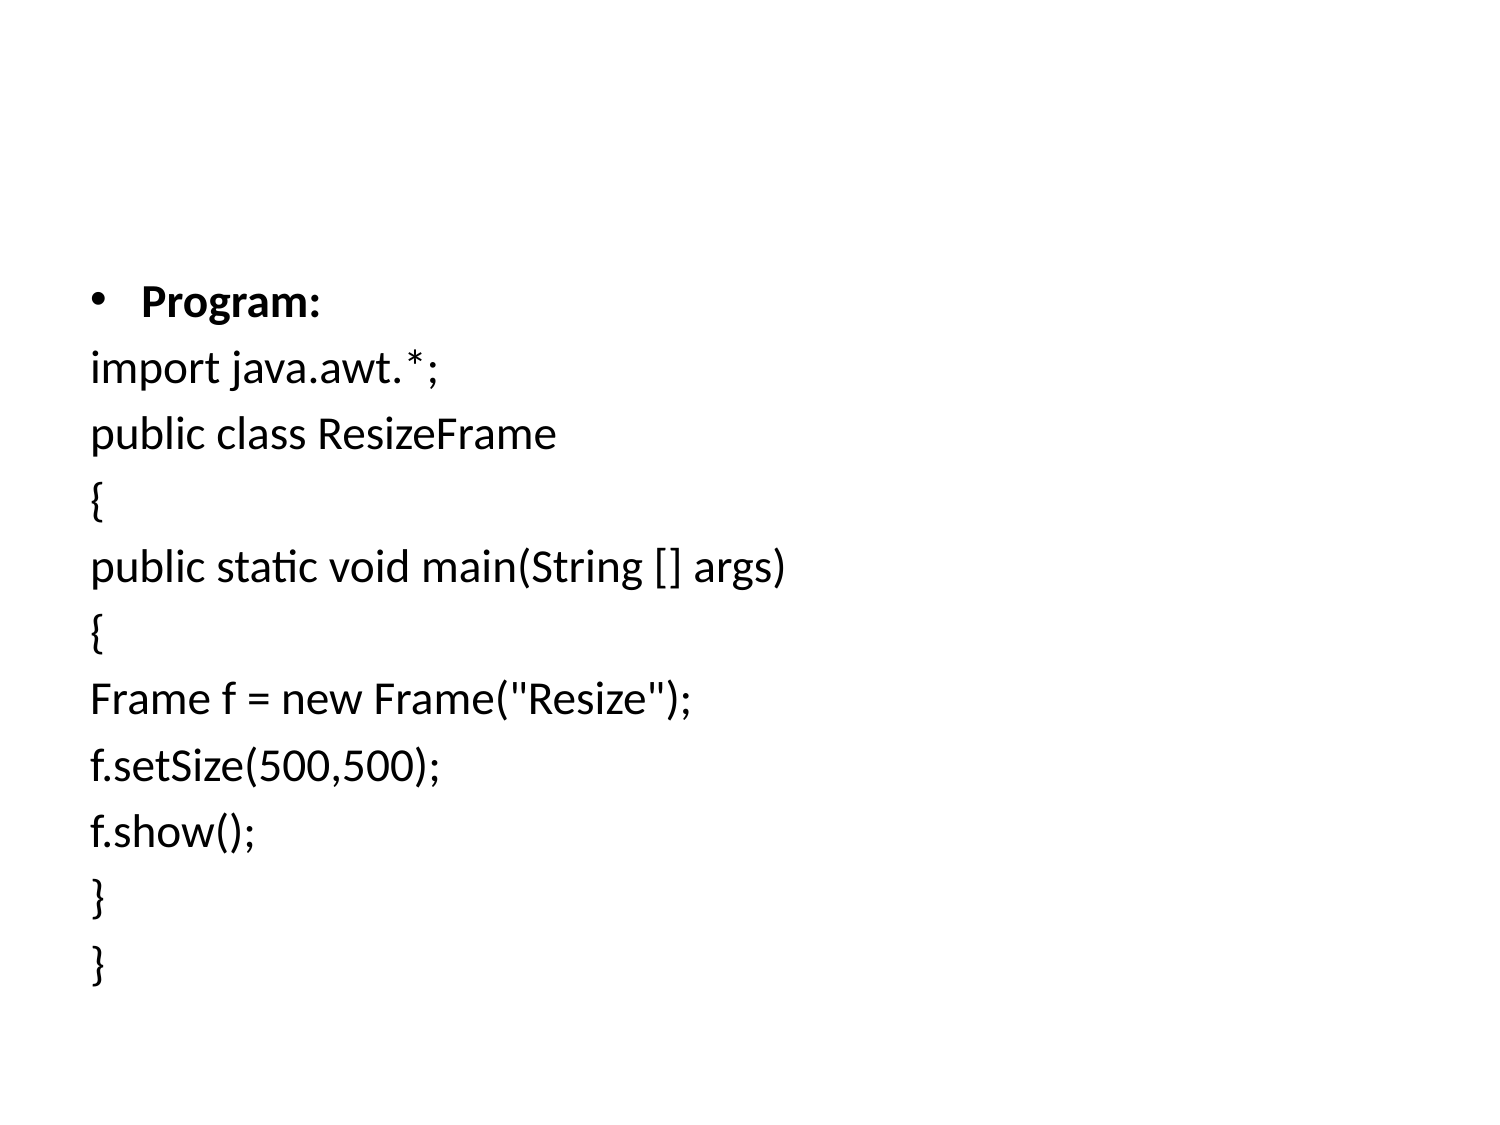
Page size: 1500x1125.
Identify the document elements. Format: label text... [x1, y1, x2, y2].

list Program: import java.awt.*; public class ResizeFrame { public static void main(String [] args) { Frame f = new Frame("Resize"); f.setSize(500,500); f.show(); } } [75, 262, 1425, 1005]
